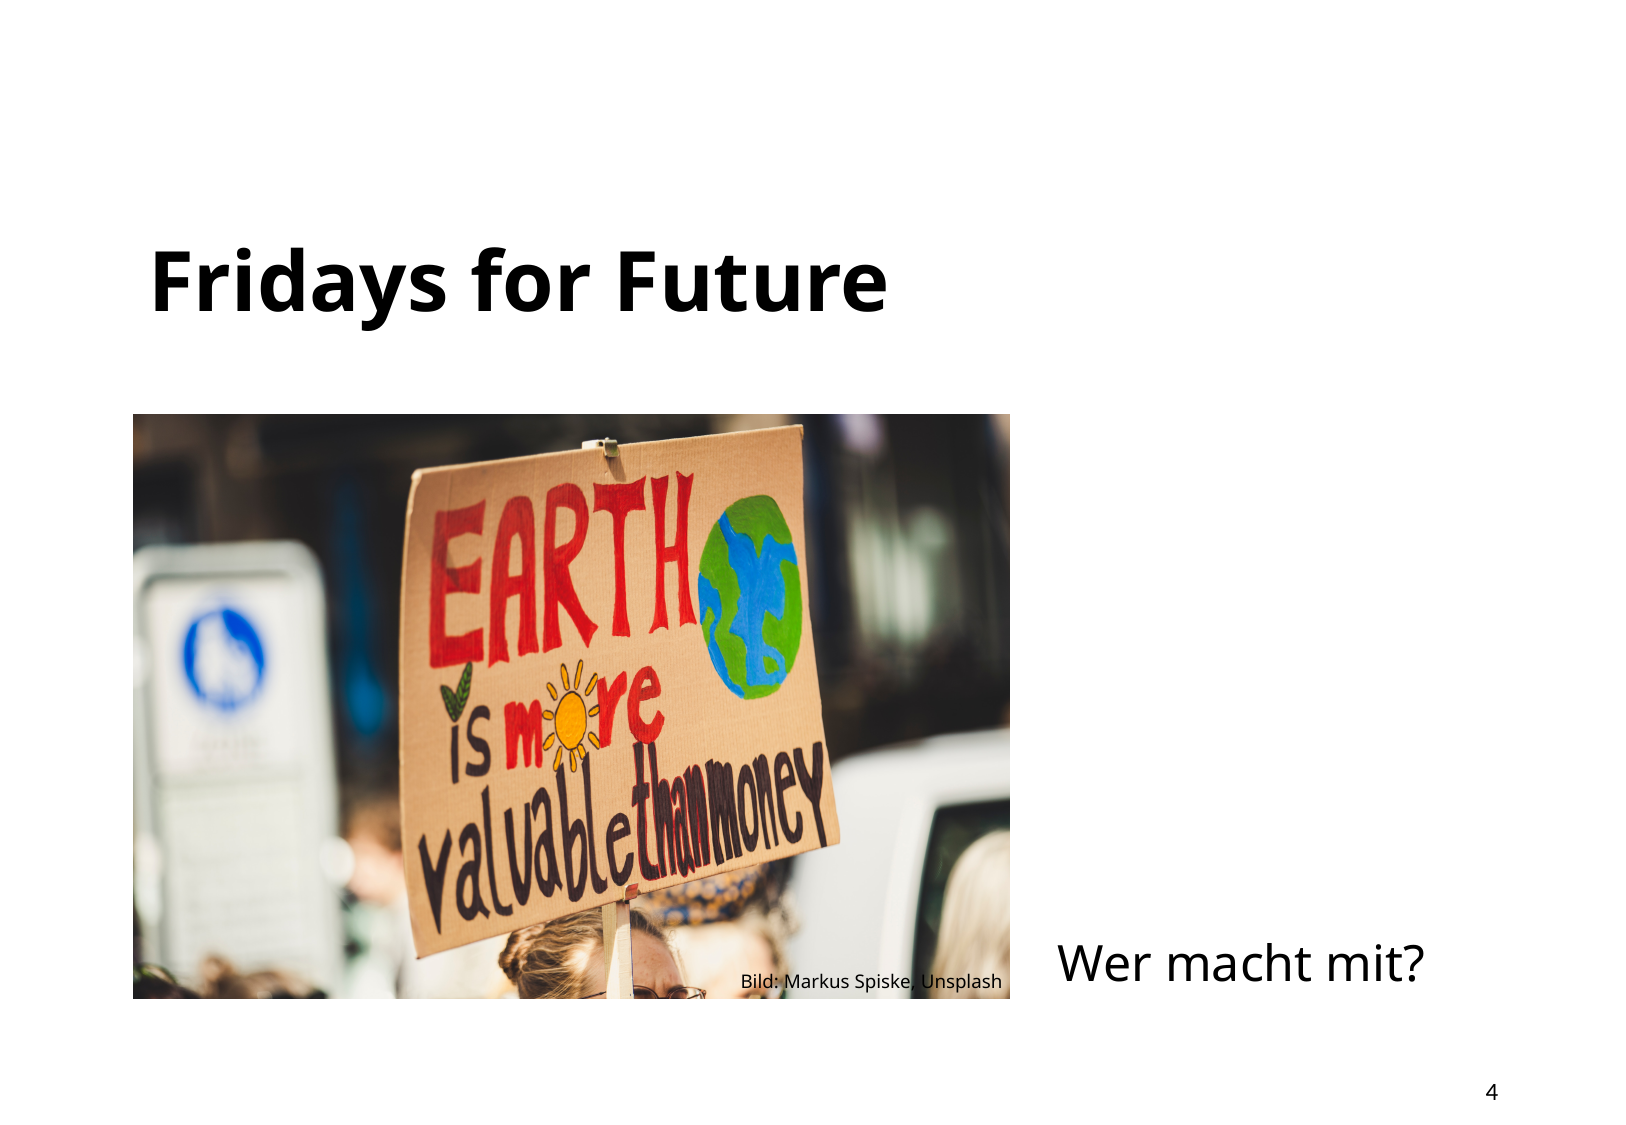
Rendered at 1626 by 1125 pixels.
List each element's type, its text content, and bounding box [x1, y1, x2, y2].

title Fridays for Future [133, 126, 1009, 337]
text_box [133, 414, 1044, 1000]
slide_number 4 [1147, 1060, 1514, 1121]
text_box Wer macht mit? [1044, 924, 1532, 999]
